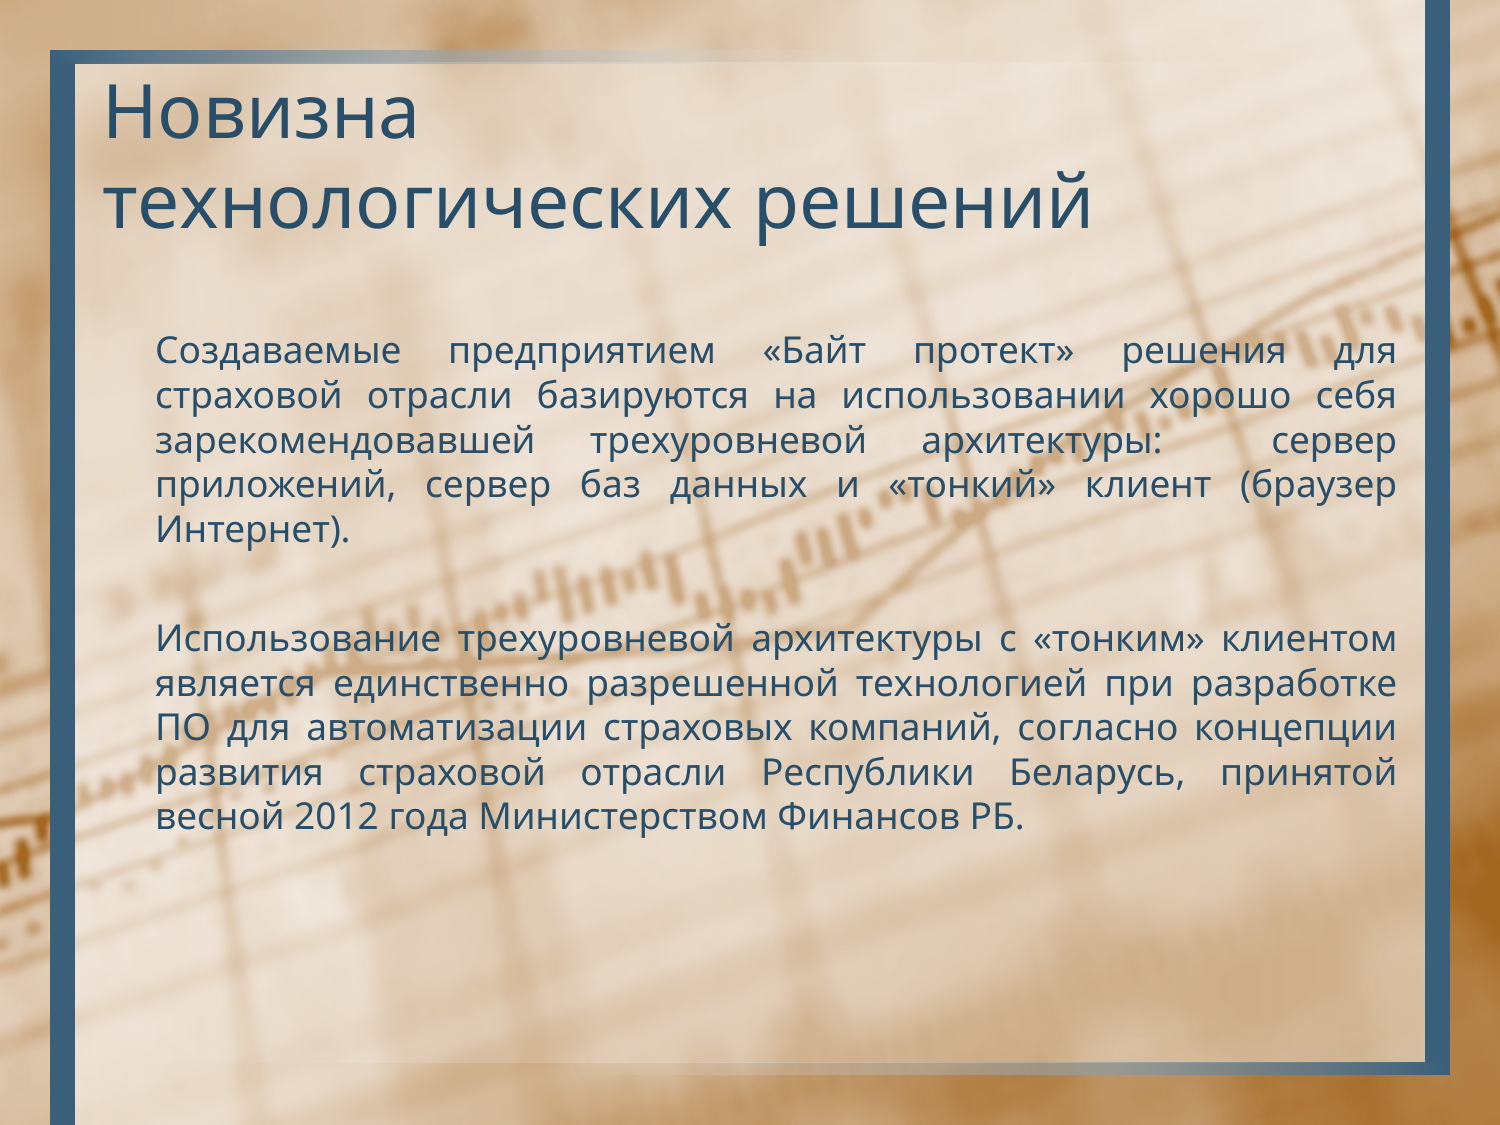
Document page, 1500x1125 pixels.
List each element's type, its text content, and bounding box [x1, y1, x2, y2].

list Создаваемые предприятием «Байт протект» решения для страховой отрасли базируются на использовании хорошо себя зарекомендовавшей трехуровневой архитектуры: сервер приложений, сервер баз данных и «тонкий» клиент (браузер Интернет). Использование трехуровневой архитектуры с «тонким» клиентом является единственно разрешенной технологией при разработке ПО для автоматизации страховых компаний, согласно концепции развития страховой отрасли Республики Беларусь, принятой весной 2012 года Министерством Финансов РБ. [87, 262, 1413, 987]
title Новизна технологических решений [87, 75, 1413, 252]
